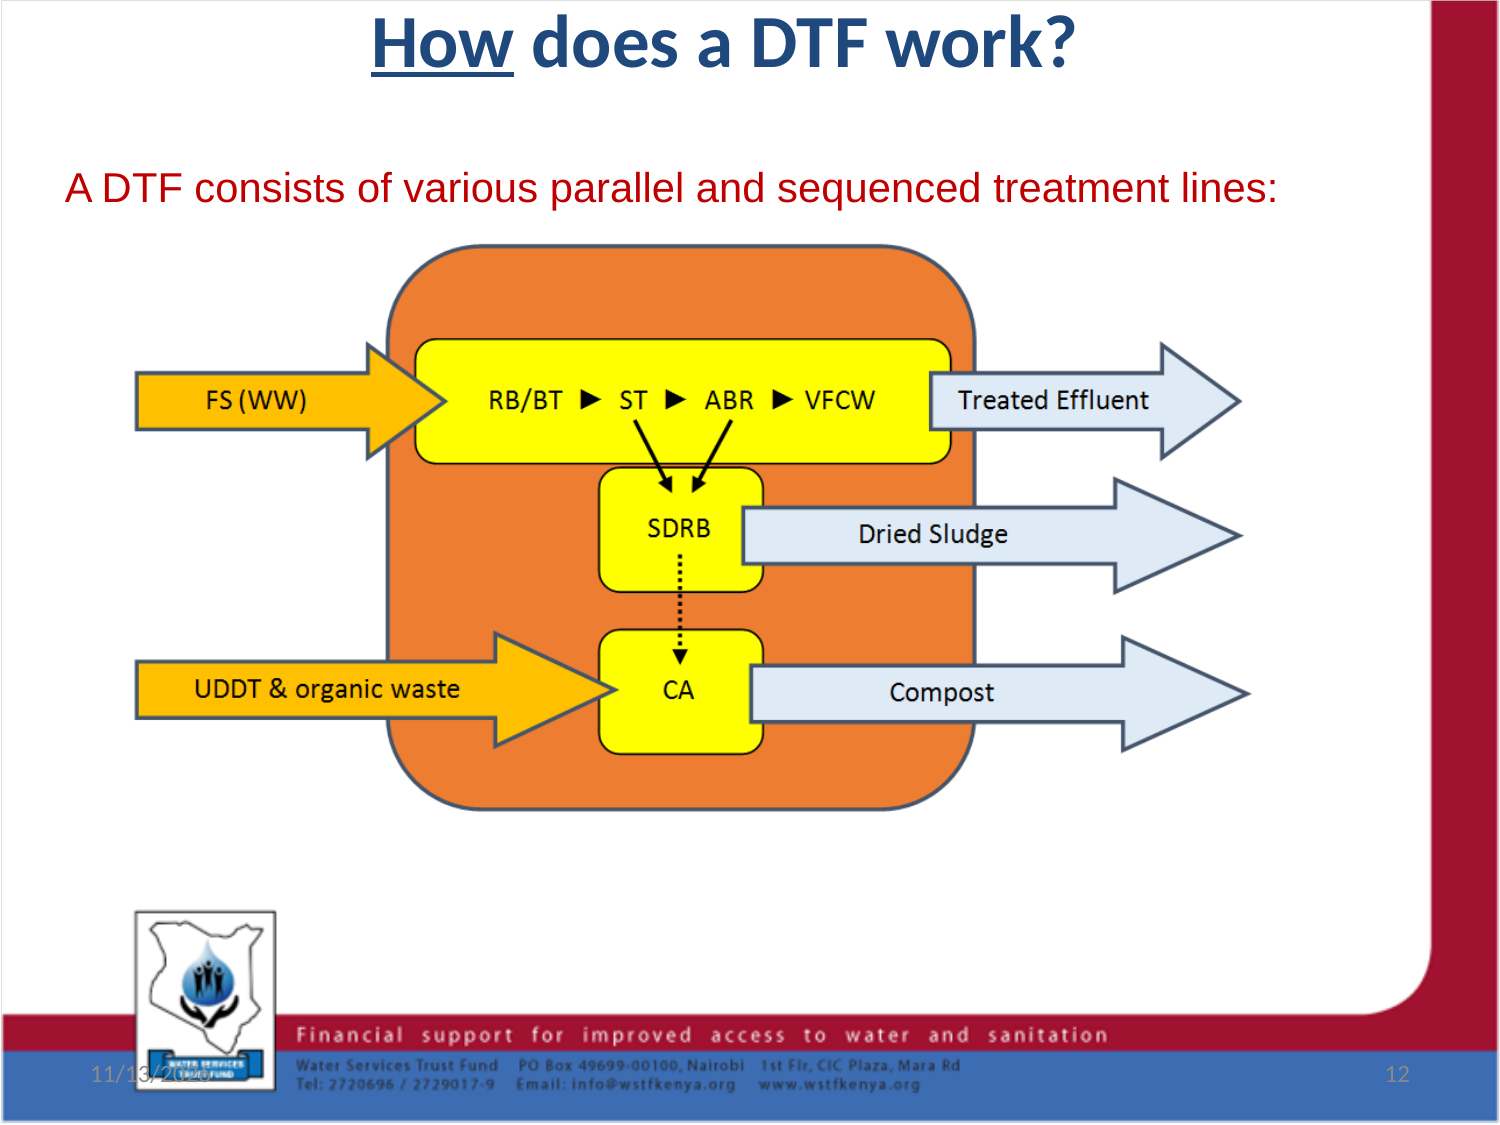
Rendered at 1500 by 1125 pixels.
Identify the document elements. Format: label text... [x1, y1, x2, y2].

slide_number 12 [1074, 1042, 1425, 1103]
title How does a DTF work? [50, 0, 1400, 100]
text_box A DTF consists of various parallel and sequenced treatment lines: [50, 153, 1375, 218]
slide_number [75, 1042, 425, 1103]
picture [0, 0, 1500, 1125]
